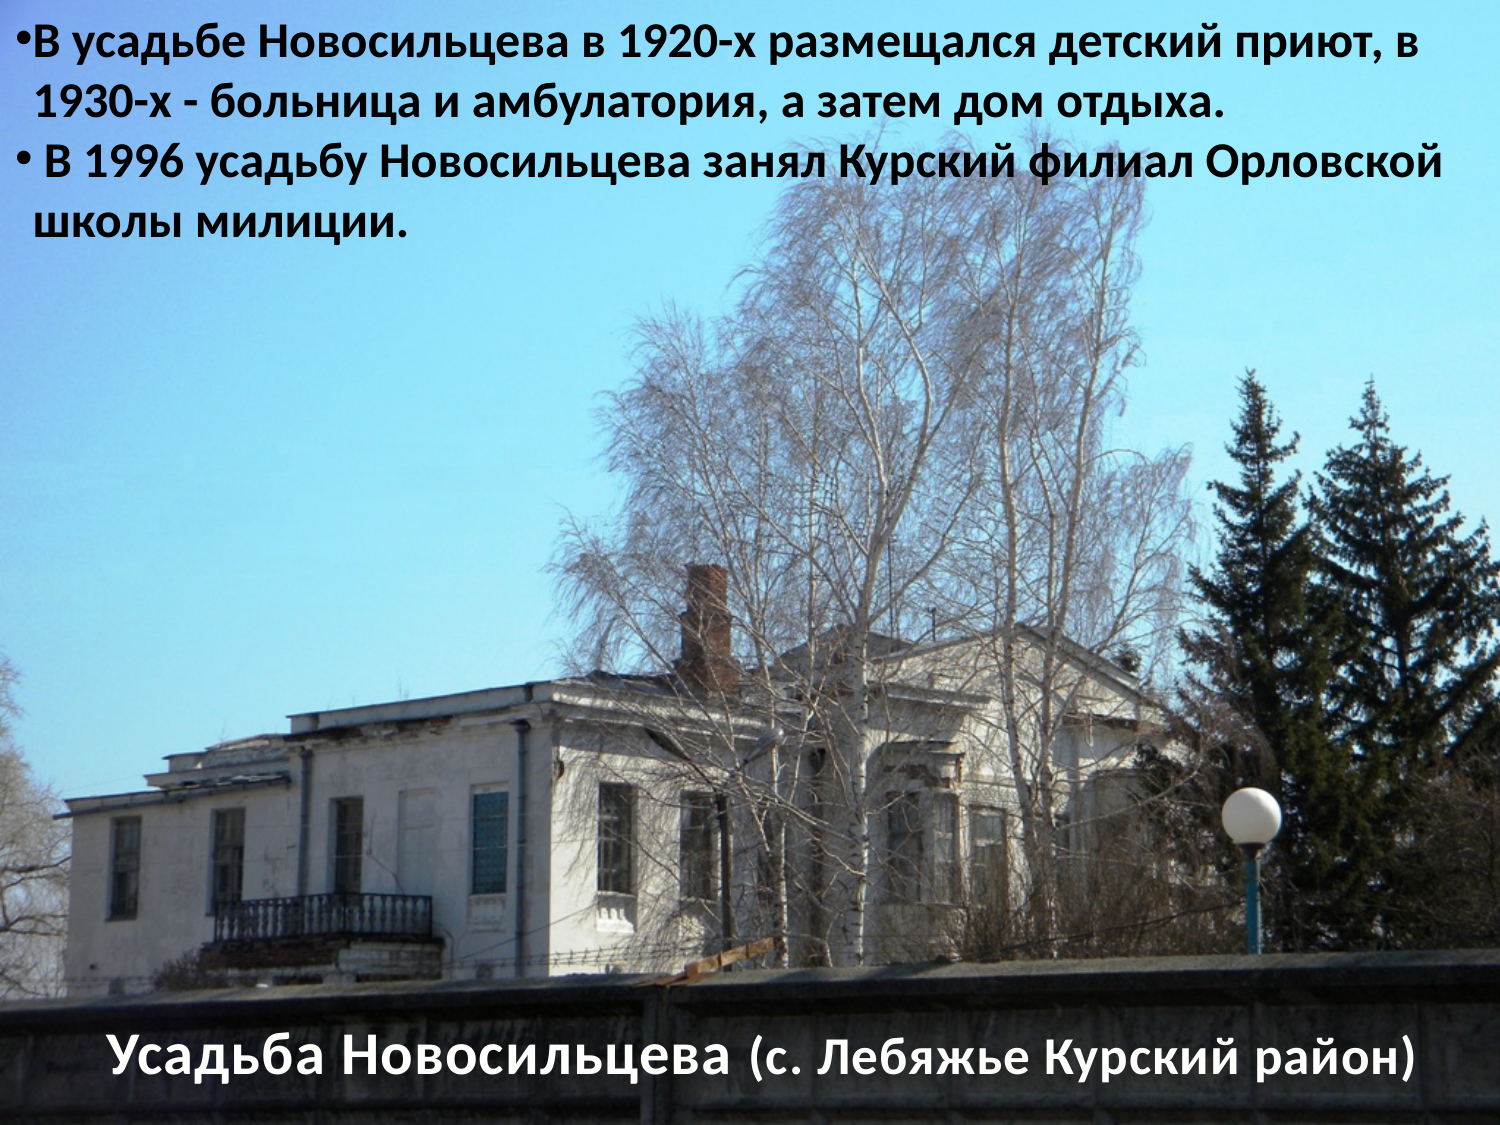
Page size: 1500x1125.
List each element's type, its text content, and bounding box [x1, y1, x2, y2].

list В усадьбе Новосильцева в 1920-х размещался детский приют, в 1930-х - больница и амбулатория, а затем дом отдыха. В 1996 усадьбу Новосильцева занял Курский филиал Орловской школы милиции. [0, 0, 1463, 263]
picture [0, 0, 1500, 1125]
title Усадьба Новосильцева (с. Лебяжье Курский район) [87, 975, 1438, 1125]
